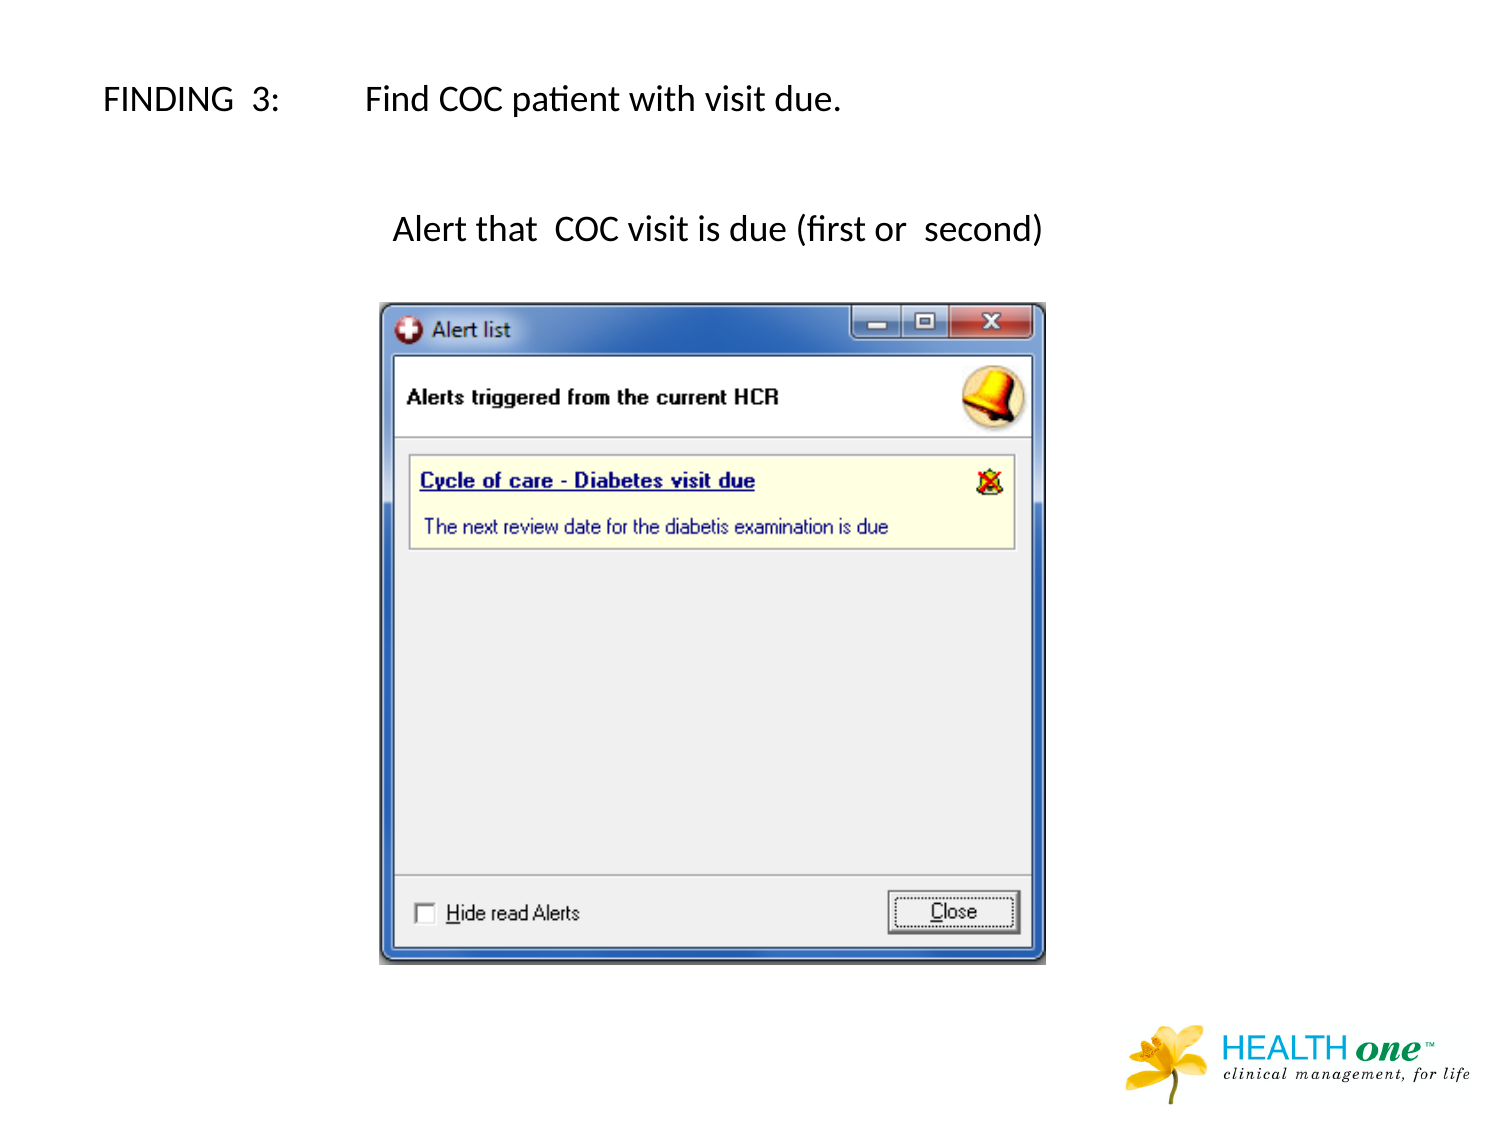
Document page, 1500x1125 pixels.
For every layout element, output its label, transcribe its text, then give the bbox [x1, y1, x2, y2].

text_box Alert that COC visit is due (first or second) [377, 196, 1122, 256]
picture [379, 302, 1046, 966]
picture [1123, 1022, 1472, 1106]
text_box FINDING 3: Find COC patient with visit due. [88, 66, 1105, 127]
